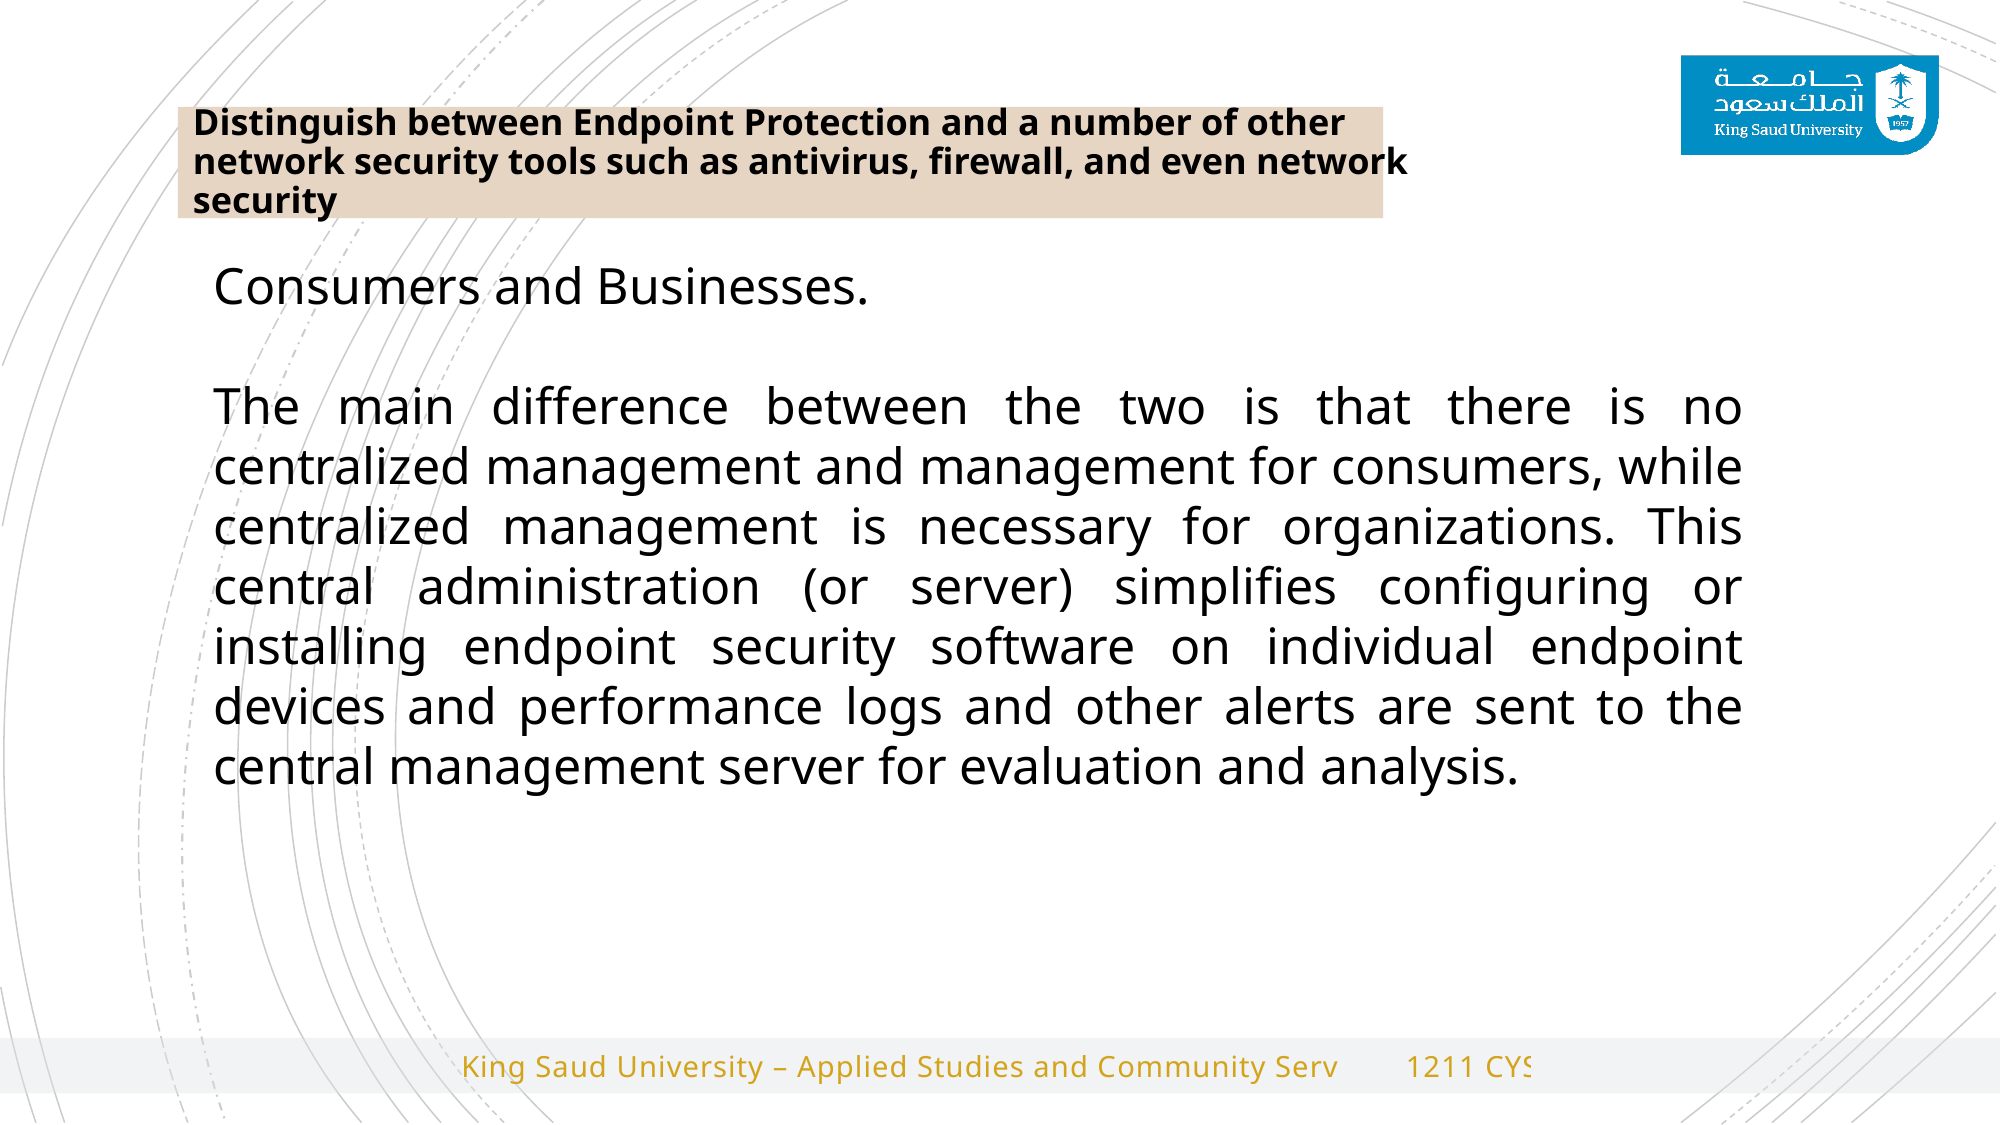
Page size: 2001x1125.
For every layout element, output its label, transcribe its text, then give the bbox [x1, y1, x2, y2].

text_box King Saud University – Applied Studies and Community Service –1211 CYS [0, 1037, 2000, 1095]
text_box Consumers and Businesses. The main difference between the two is that there is no centralized management and management for consumers, while centralized management is necessary for organizations. This central administration (or server) simplifies configuring or installing endpoint security software on individual endpoint devices and performance logs and other alerts are sent to the central management server for evaluation and analysis. [198, 247, 1759, 803]
text_box Distinguish between Endpoint Protection and a number of other network security tools such as antivirus, firewall, and even network security [177, 95, 1429, 229]
picture [1669, 44, 1950, 163]
